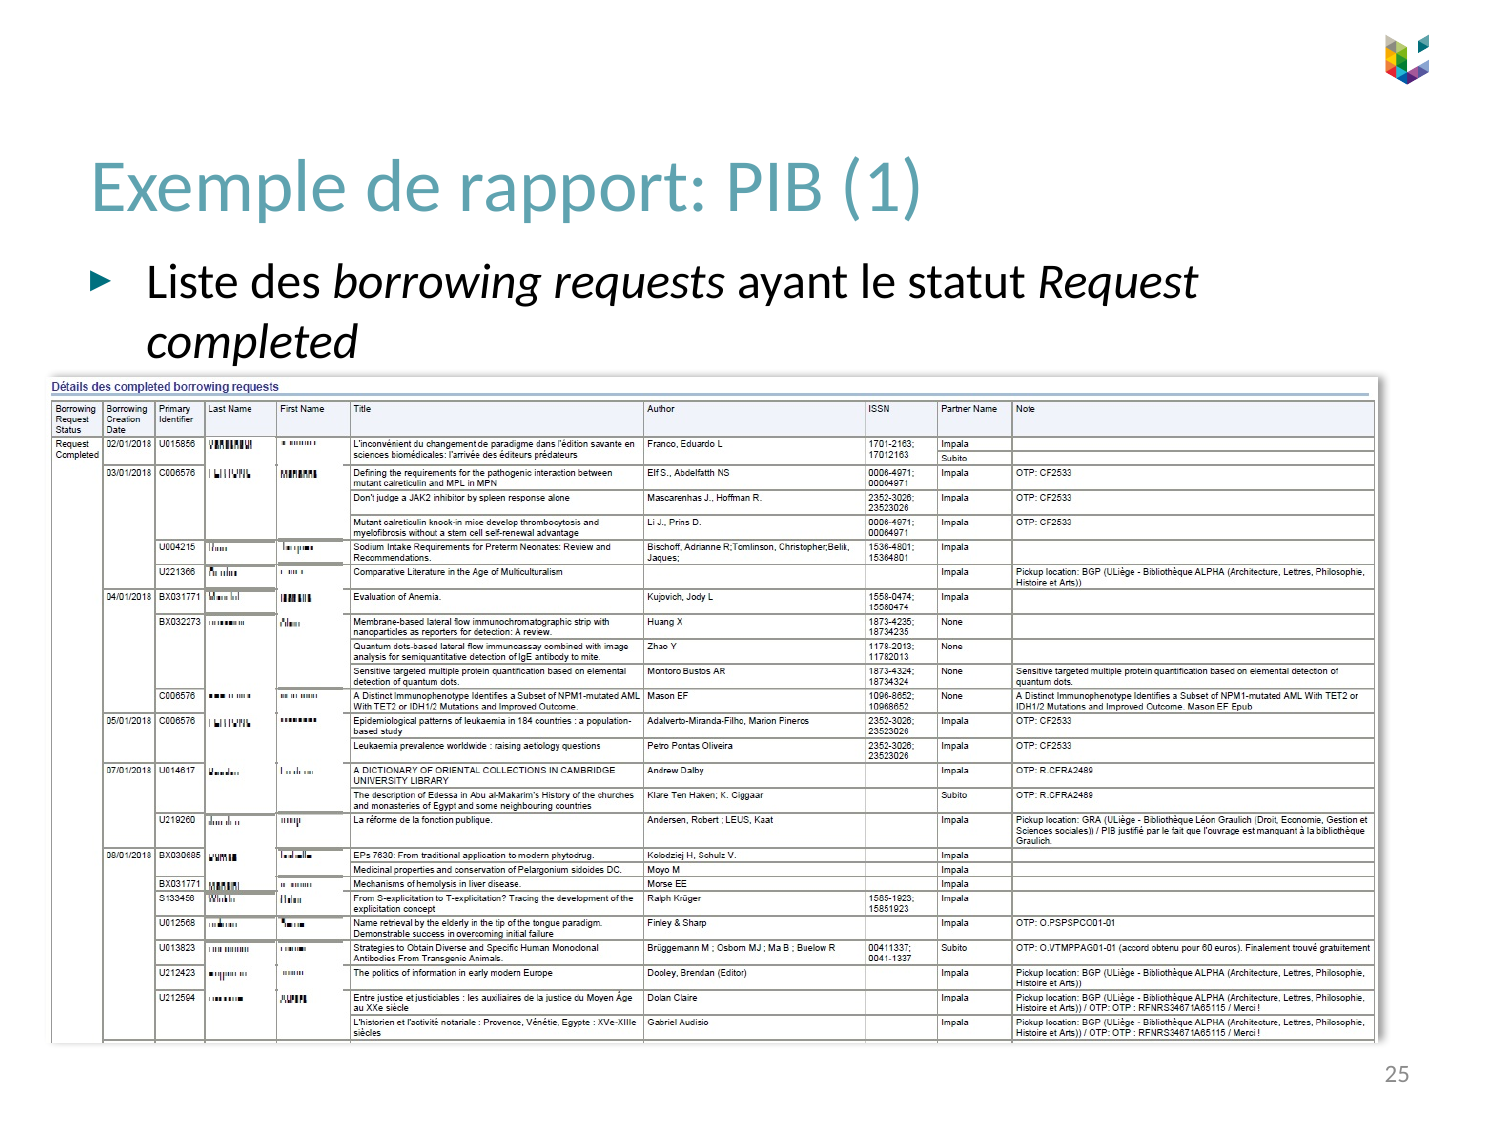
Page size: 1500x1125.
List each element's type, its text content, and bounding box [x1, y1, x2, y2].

picture [1366, 15, 1448, 104]
slide_number 25 [1074, 1042, 1425, 1103]
title Exemple de rapport: PIB (1) [75, 130, 1425, 233]
list Liste des borrowing requests ayant le statut Request completed [75, 240, 1425, 984]
picture [46, 377, 1378, 1043]
